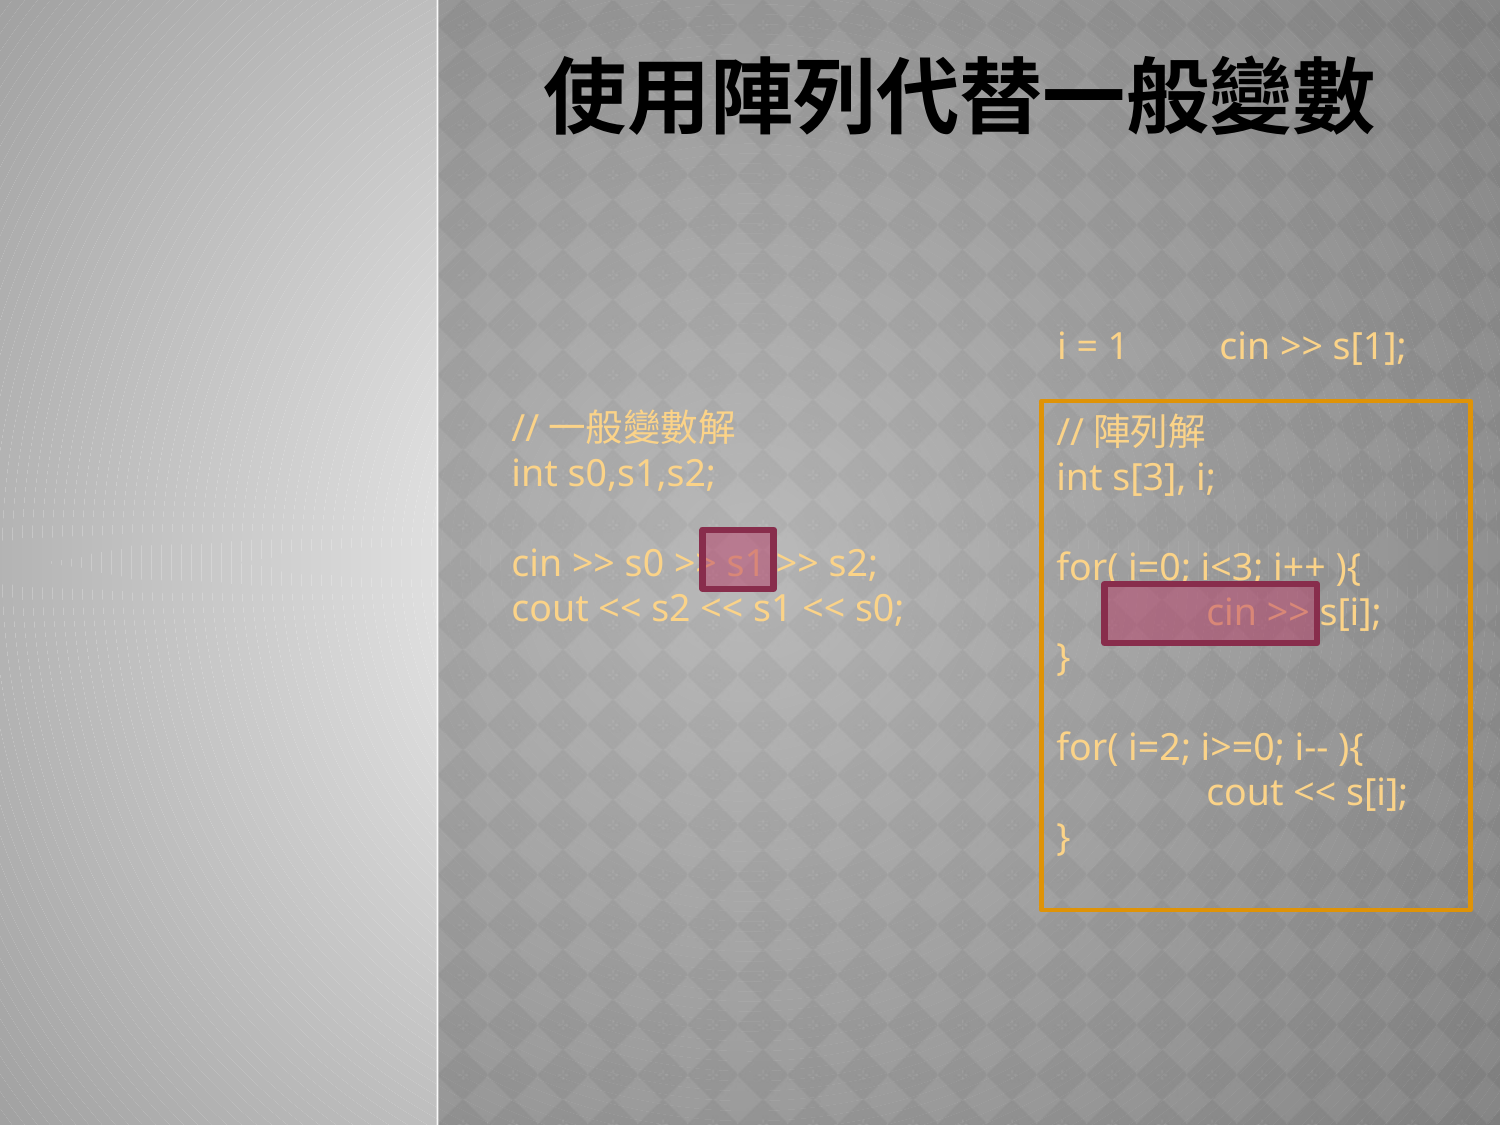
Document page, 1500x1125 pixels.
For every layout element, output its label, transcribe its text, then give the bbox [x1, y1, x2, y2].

text_box [1101, 581, 1320, 646]
text_box //一般變數解 int s0,s1,s2; cin >> s0 >> s1 >> s2; cout << s2 << s1 << s0; [496, 397, 920, 637]
text_box cin >> s[1]; [1204, 314, 1422, 375]
text_box [699, 527, 777, 592]
text_box i = 1 [1042, 314, 1145, 375]
text_box //陣列解 int s[3], i; for( i=0; i<3; i++ ){ cin >> s[i]; } for( i=2; i>=0; i-- ){ cout << s[i]; } [1041, 400, 1471, 911]
title 使用陣列代替一般變數 [525, 19, 1395, 145]
